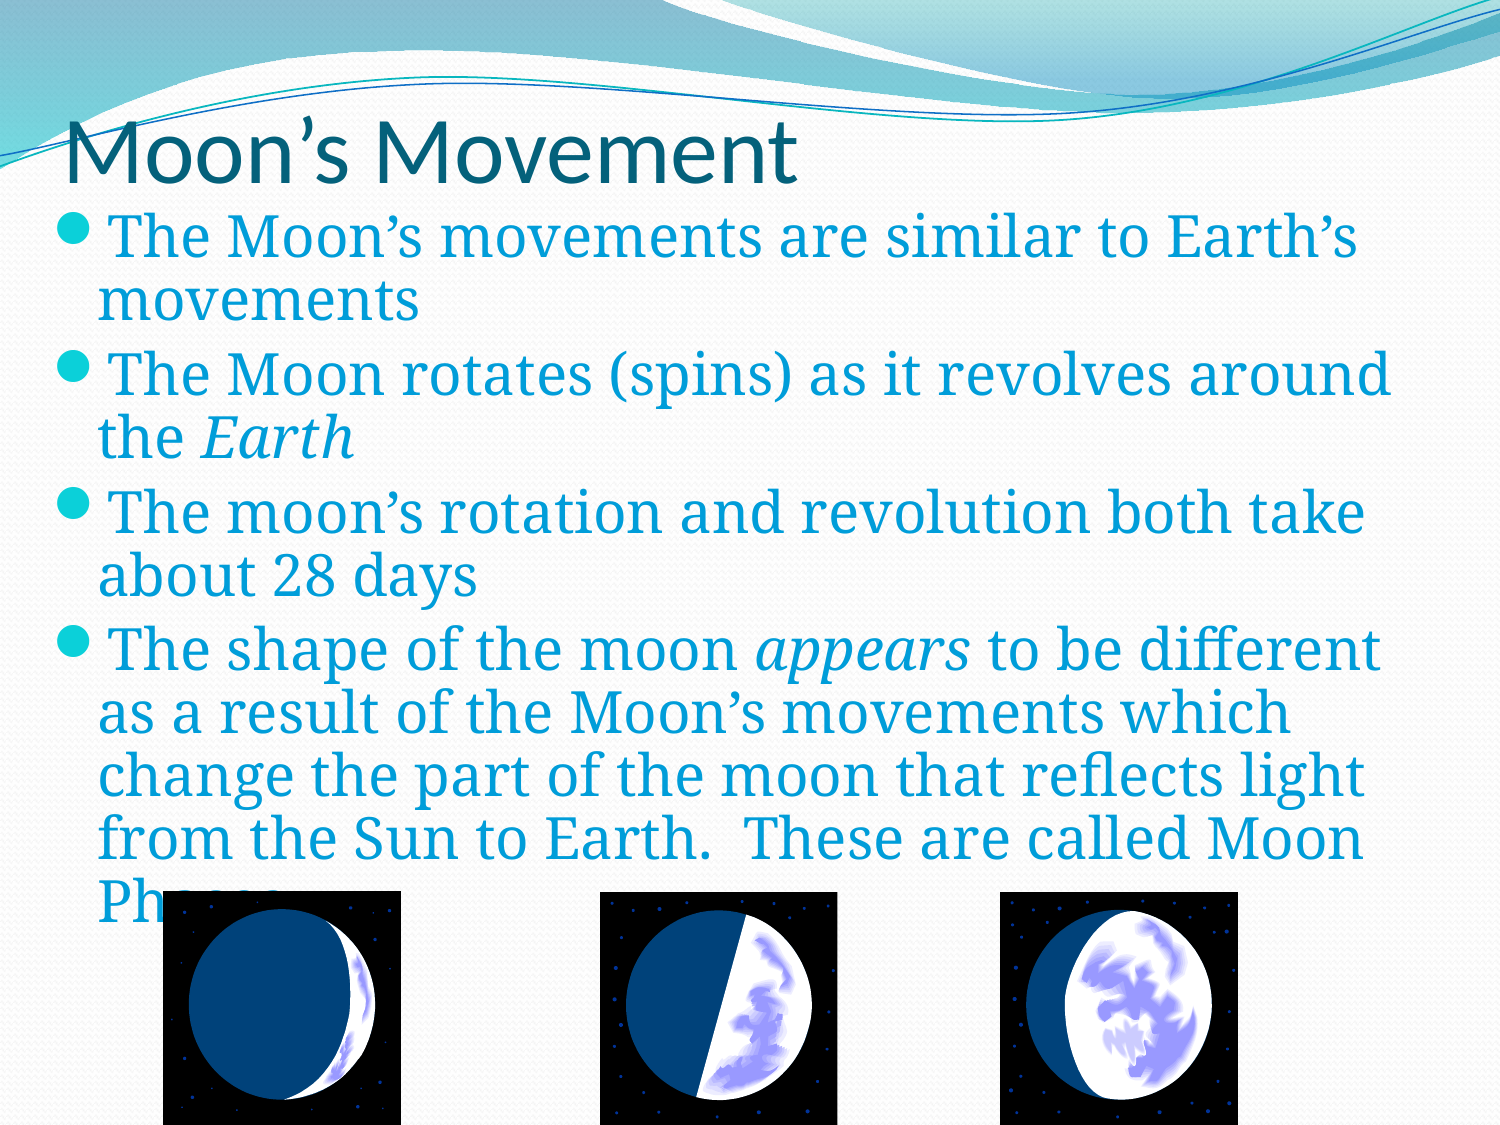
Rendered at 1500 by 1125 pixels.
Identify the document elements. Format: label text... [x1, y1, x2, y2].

title Moon’s Movement [62, 74, 976, 199]
picture [162, 890, 402, 1125]
picture [999, 891, 1239, 1125]
list The Moon’s movements are similar to Earth’s movements The Moon rotates (spins) as it revolves around the Earth The moon’s rotation and revolution both take about 28 days The shape of the moon appears to be different as a result of the Moon’s movements which change the part of the moon that reflects light from the Sun to Earth. These are called Moon Phases [37, 199, 1438, 976]
picture [599, 891, 838, 1125]
